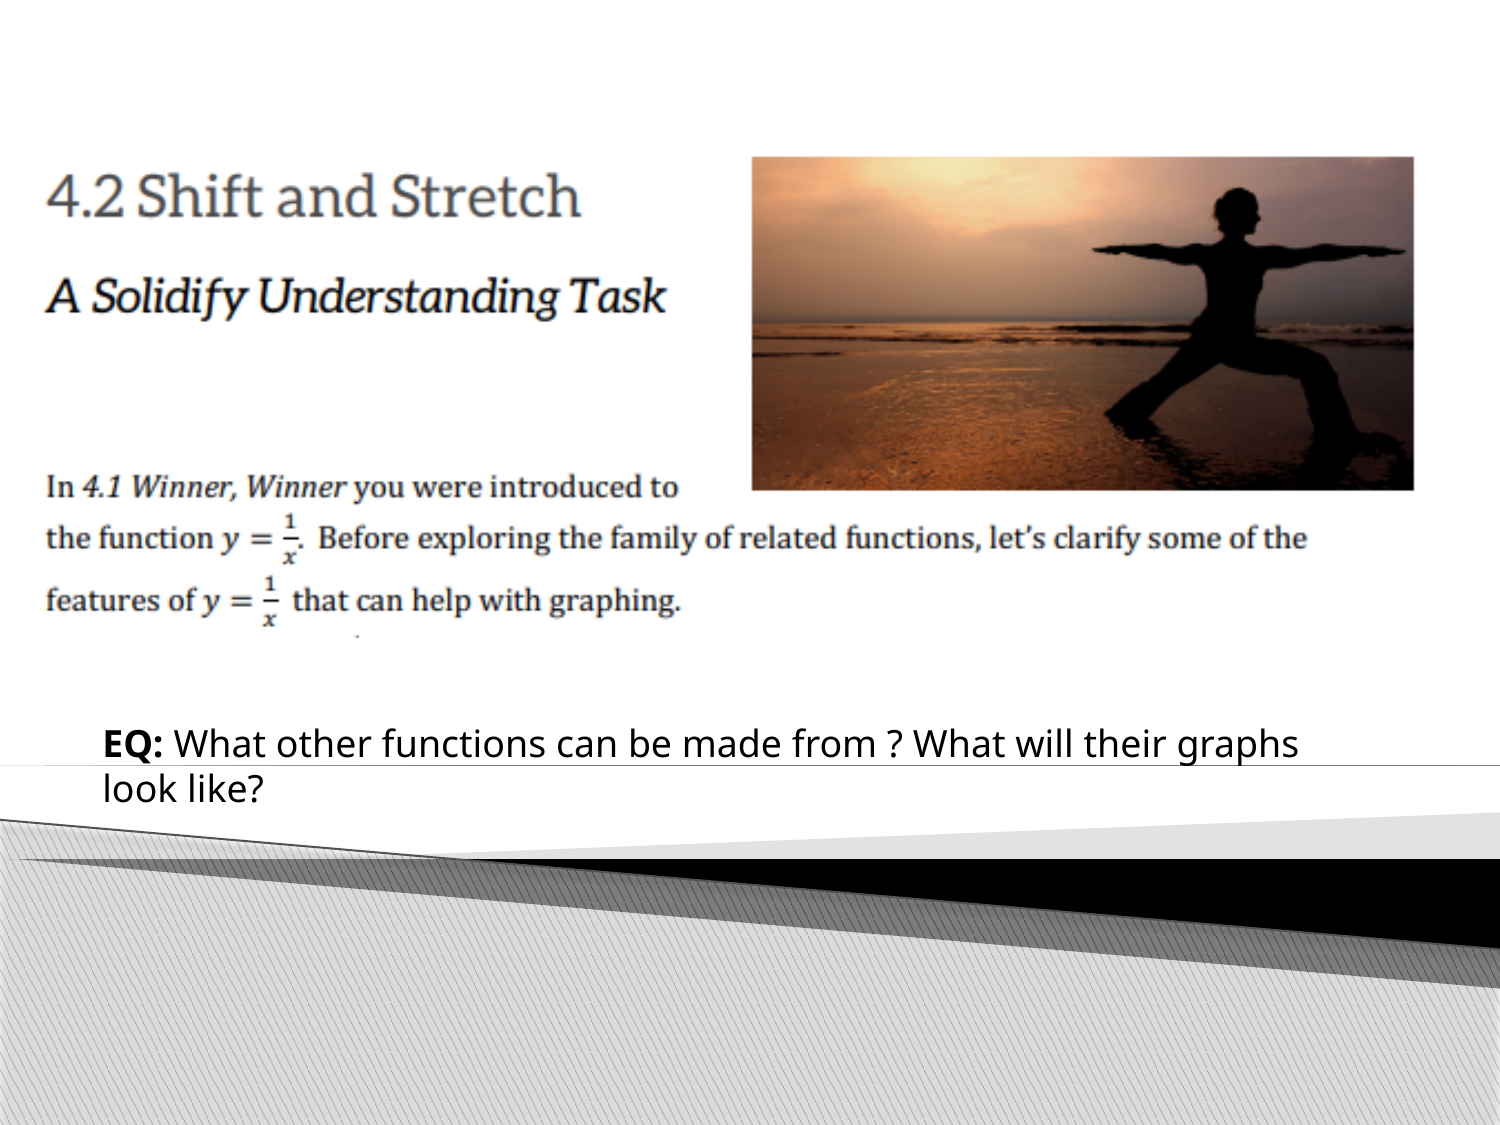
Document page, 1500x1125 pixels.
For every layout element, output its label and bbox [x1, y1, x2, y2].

picture [5, 859, 1500, 989]
picture [24, 124, 1430, 638]
